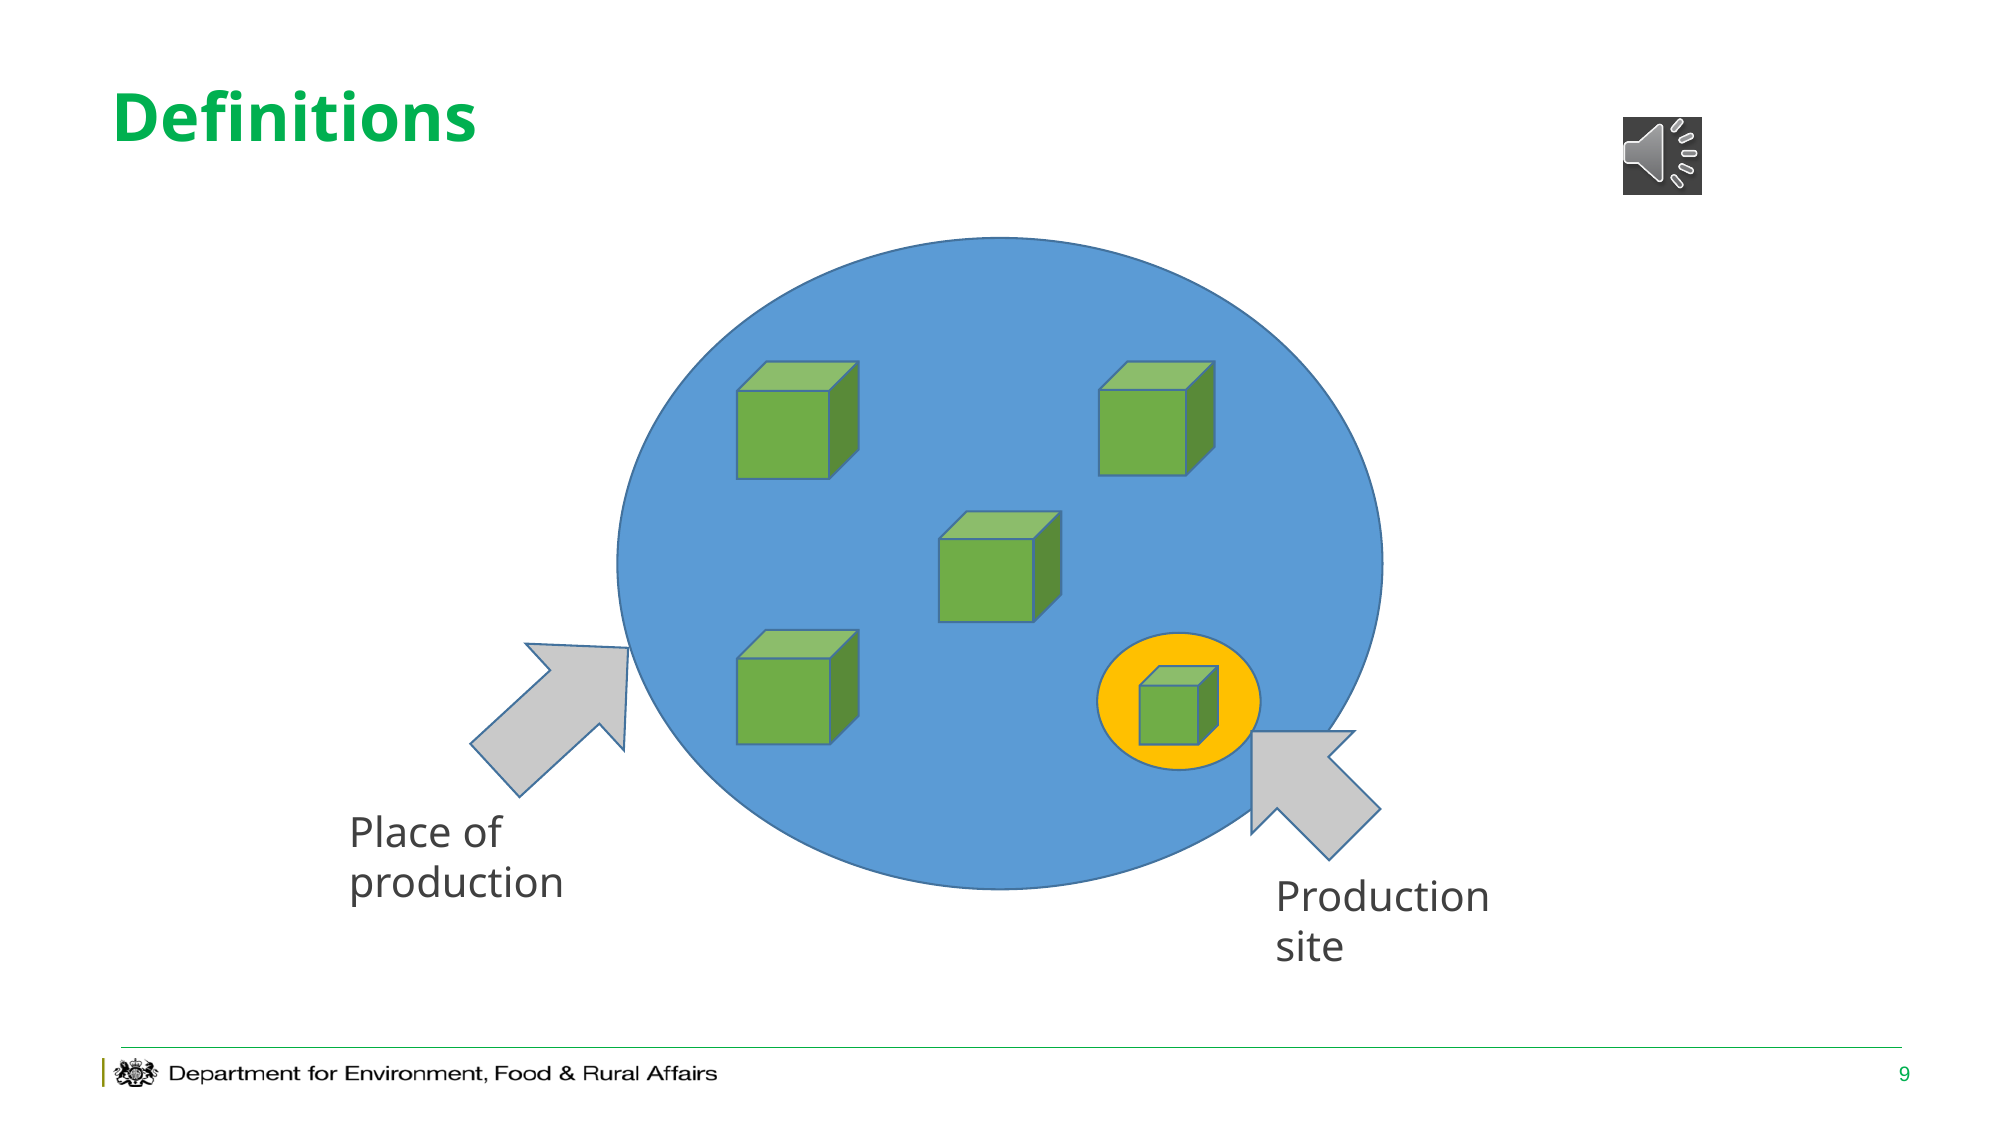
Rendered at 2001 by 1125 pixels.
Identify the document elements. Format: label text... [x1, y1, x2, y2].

text_box [938, 511, 1062, 623]
text_box [1251, 731, 1381, 861]
text_box [1097, 632, 1261, 771]
text_box [737, 629, 859, 745]
text_box [737, 361, 859, 479]
text_box Place of production [334, 798, 729, 914]
text_box [1139, 666, 1218, 745]
title Definitions [96, 76, 1904, 156]
slide_number 9 [1835, 1042, 1926, 1103]
picture [1622, 115, 1703, 196]
text_box [617, 237, 1383, 890]
text_box [1098, 361, 1215, 476]
text_box [470, 643, 629, 798]
picture [102, 1058, 717, 1087]
text_box Production site [1260, 861, 1567, 977]
